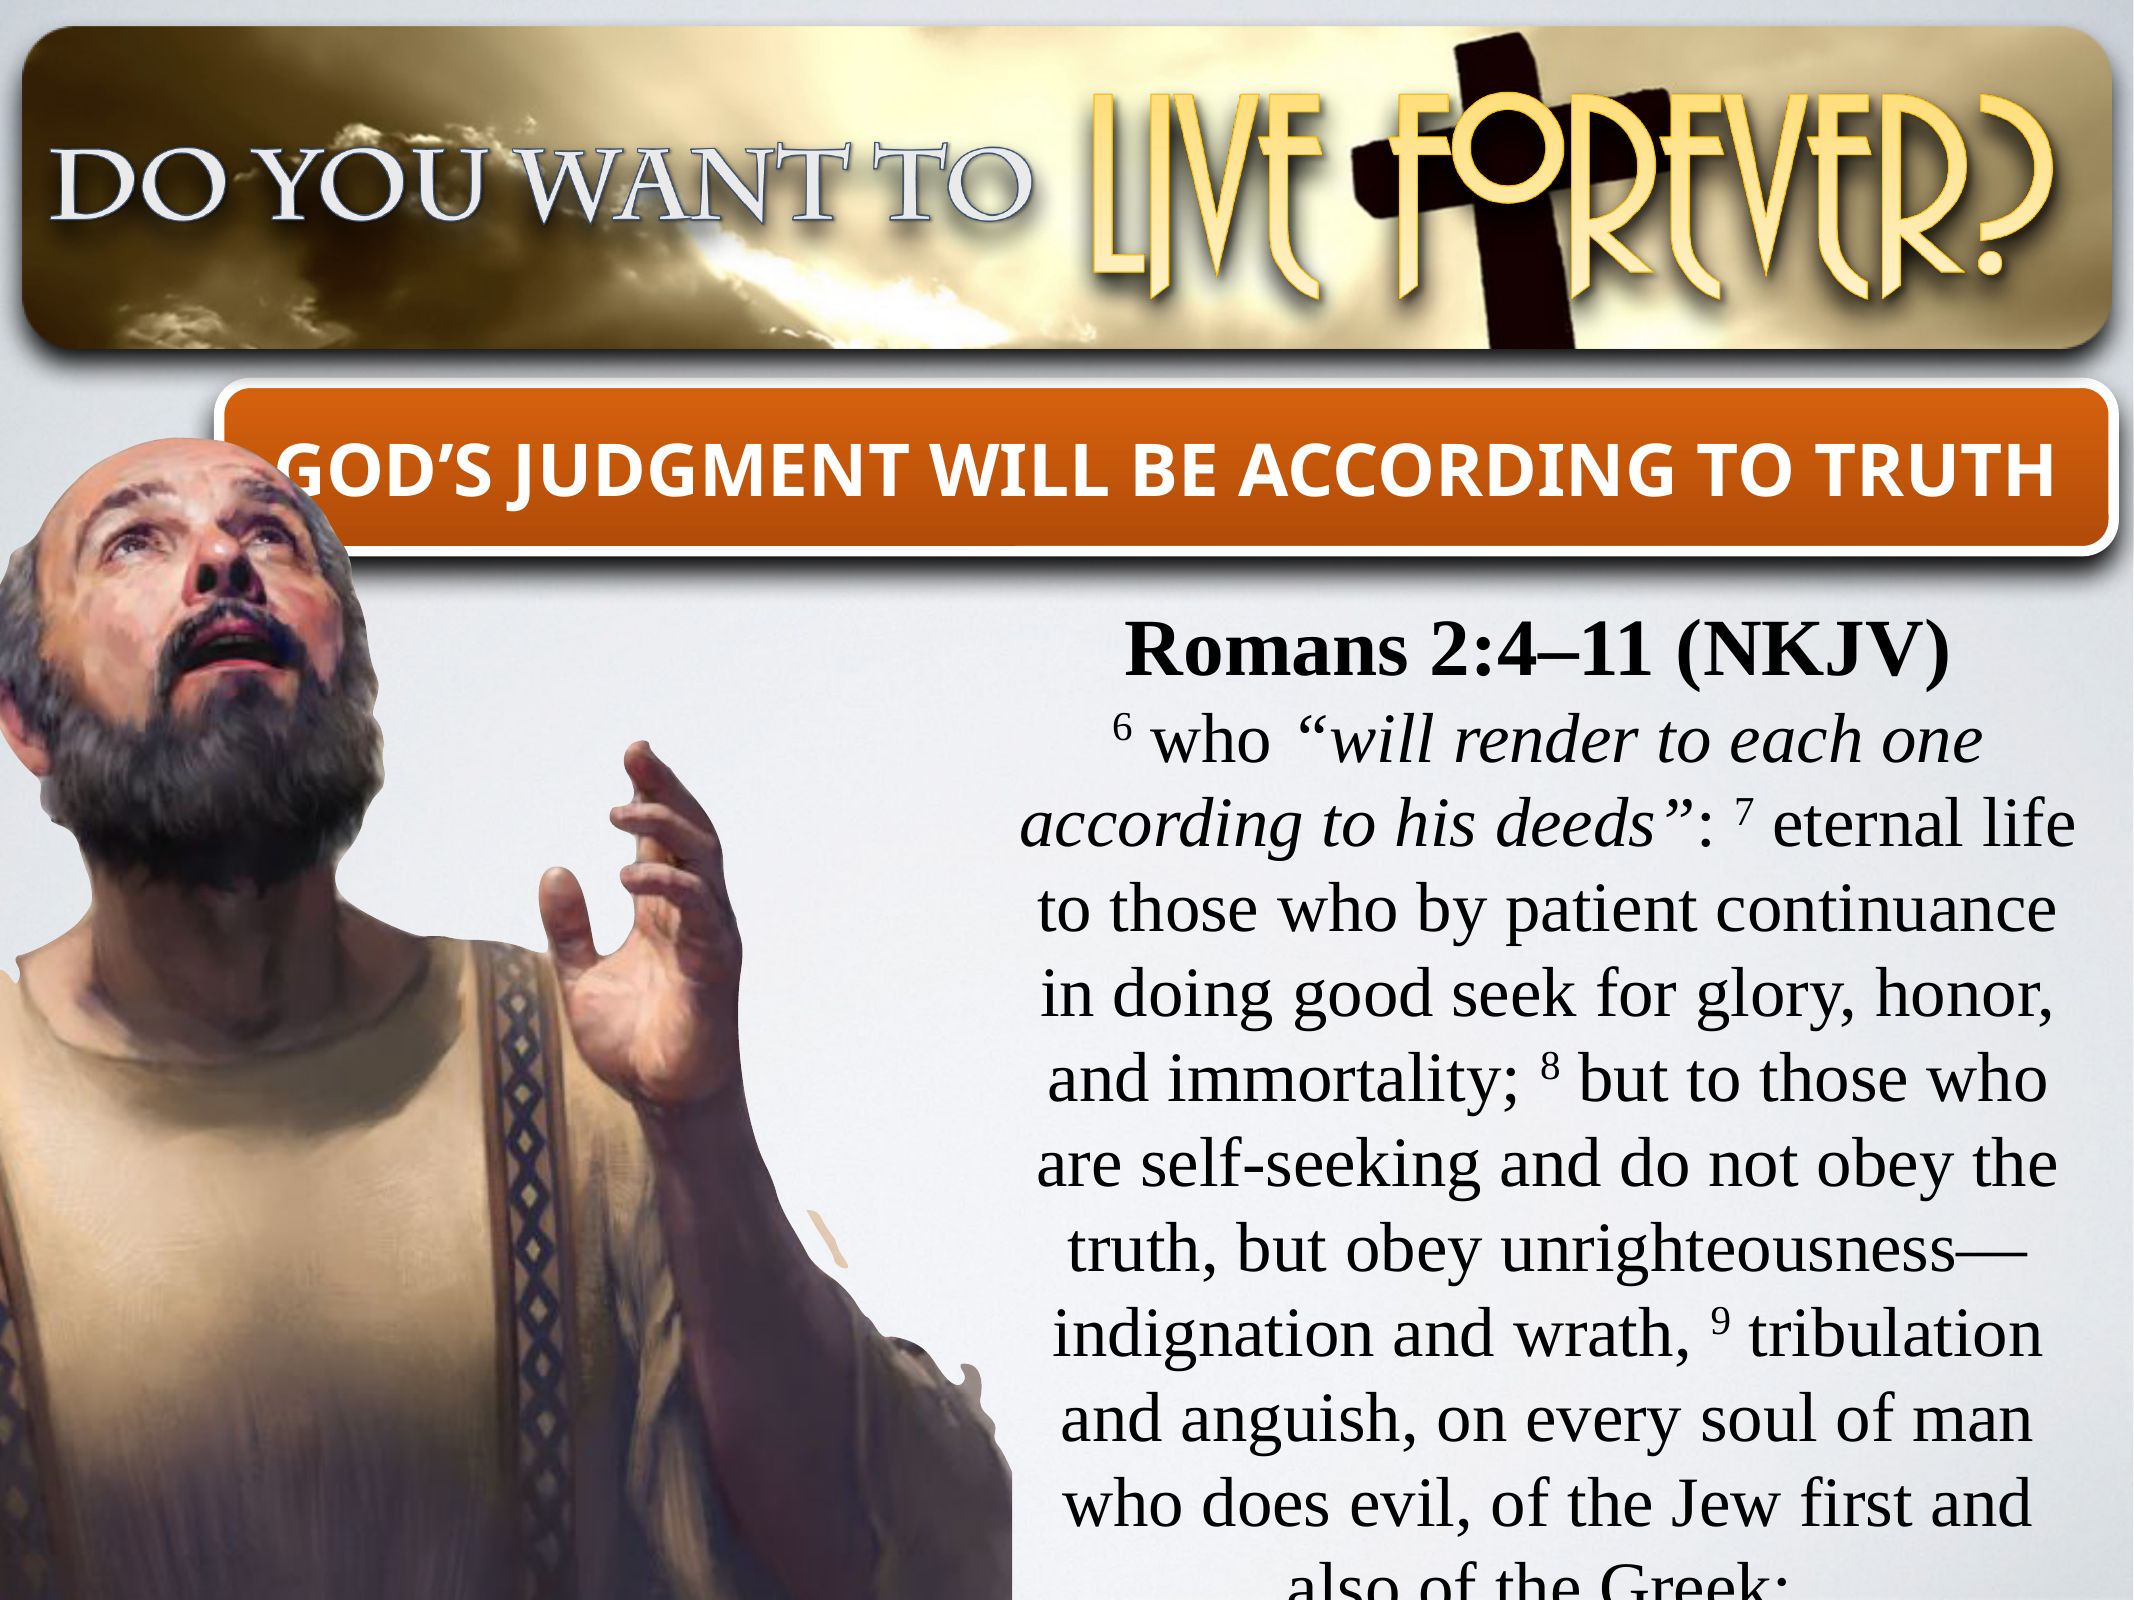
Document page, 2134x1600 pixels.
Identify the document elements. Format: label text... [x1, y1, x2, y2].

text_box GOD’S JUDGMENT WILL BE ACCORDING TO TRUTH [219, 389, 2114, 552]
picture [0, 0, 2134, 1600]
text_box Romans 2:4–11 (NKJV) 6 who “will render to each one according to his deeds”: 7 eternal life to those who by patient continuance in doing good seek for glory, honor, and immortality; 8 but to those who are self-seeking and do not obey the truth, but obey unrighteousness—indignation and wrath, 9 tribulation and anguish, on every soul of man who does evil, of the Jew first and also of the Greek; [1013, 585, 2104, 1600]
